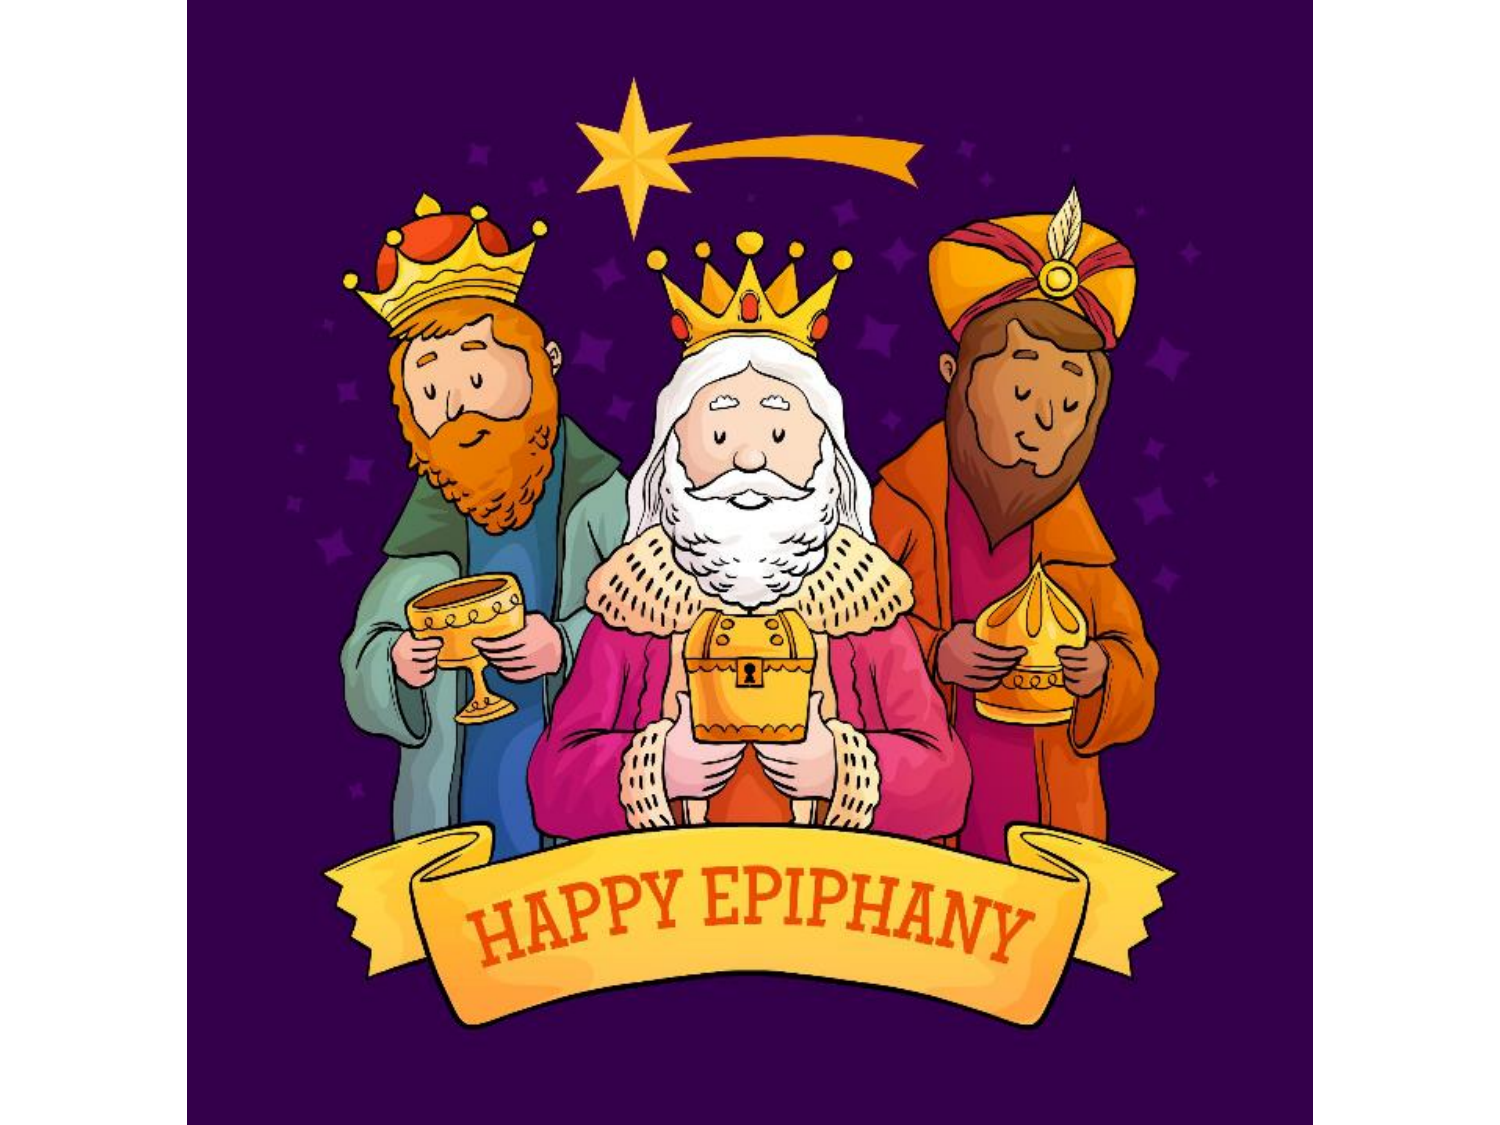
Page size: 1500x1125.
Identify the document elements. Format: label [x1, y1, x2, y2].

text_box [1313, 0, 1500, 1125]
picture [187, 0, 1313, 1125]
text_box [0, 0, 187, 1125]
